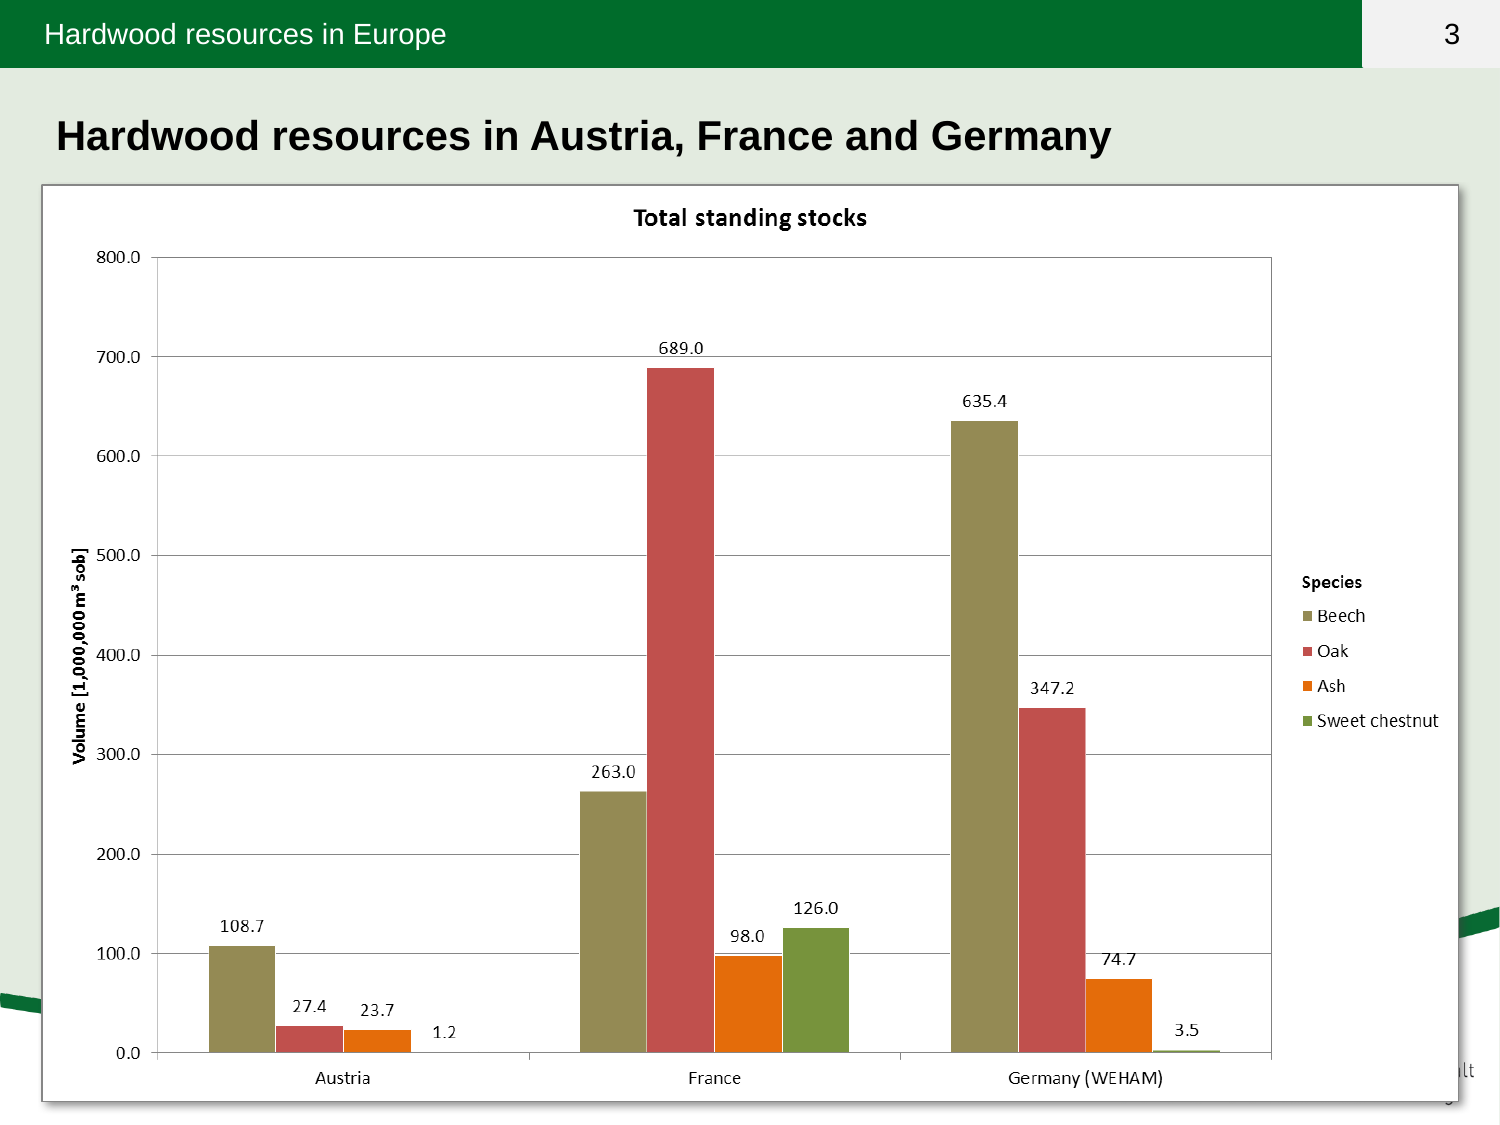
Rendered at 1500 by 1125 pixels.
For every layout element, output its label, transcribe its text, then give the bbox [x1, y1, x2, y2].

picture [1120, 1022, 1476, 1107]
picture [0, 68, 1500, 1125]
text_box Hardwood resources in Austria, France and Germany [41, 101, 1400, 167]
